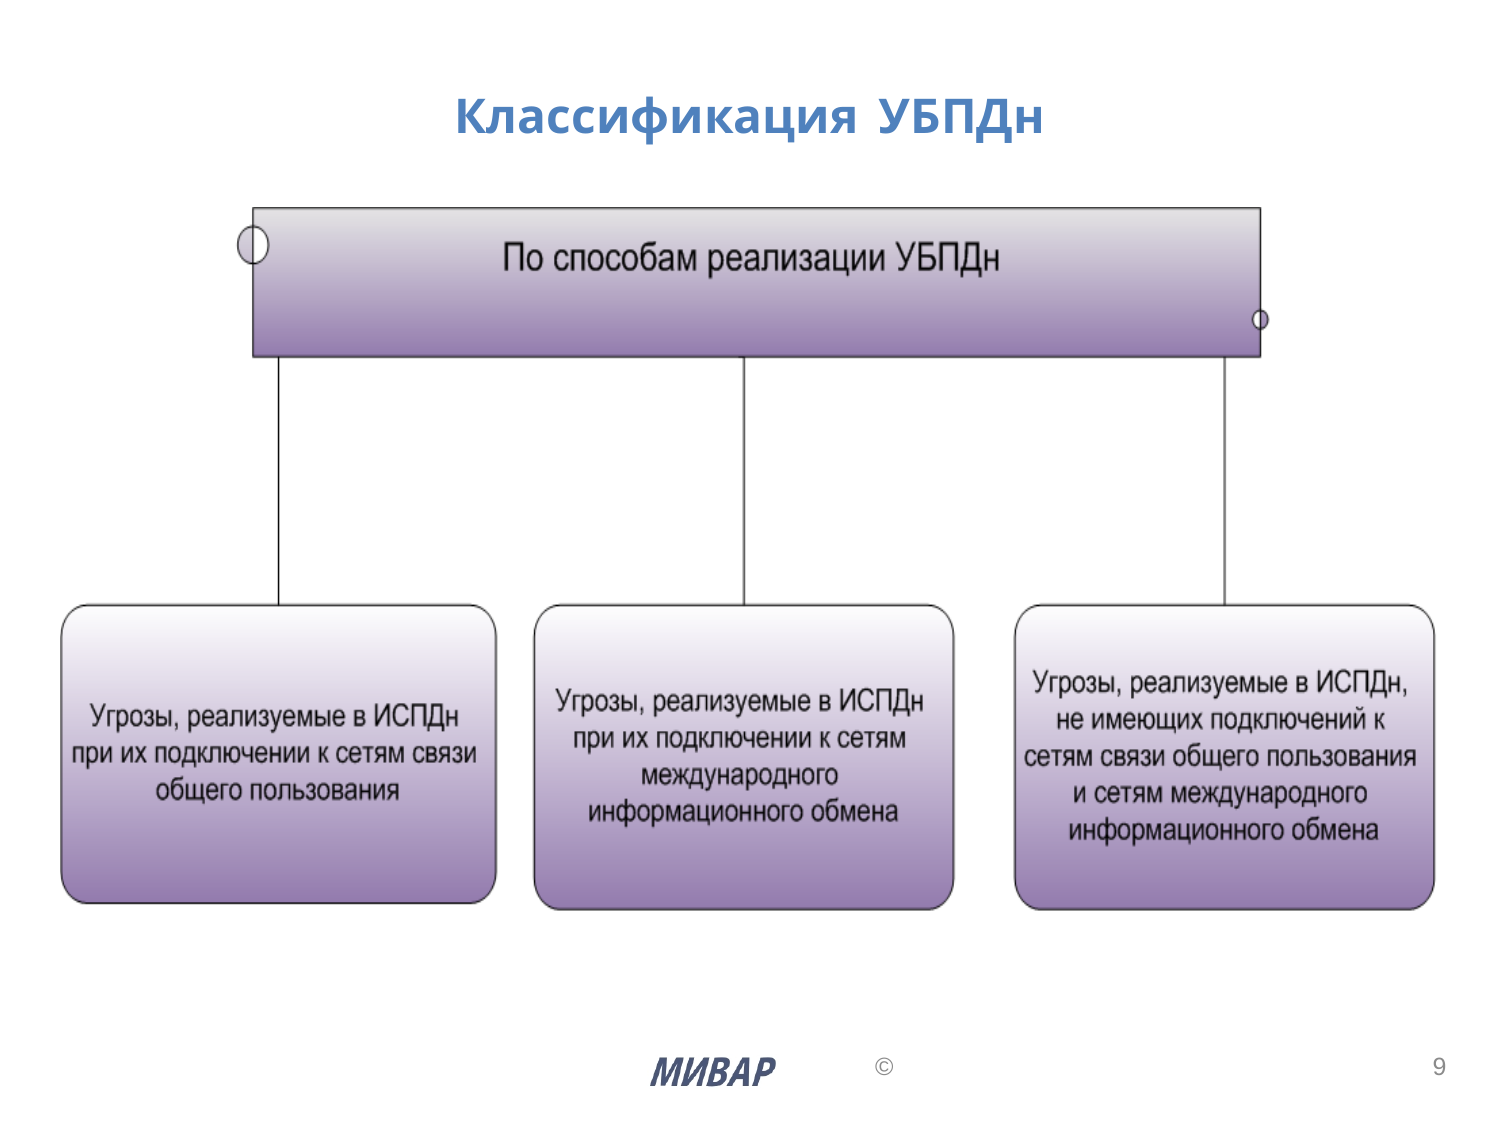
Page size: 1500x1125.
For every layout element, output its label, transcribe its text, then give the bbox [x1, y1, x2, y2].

picture [646, 1054, 779, 1089]
title Классификация УБПДн [75, 37, 1425, 159]
slide_number © 9 [769, 1042, 1462, 1103]
picture [60, 207, 1451, 930]
